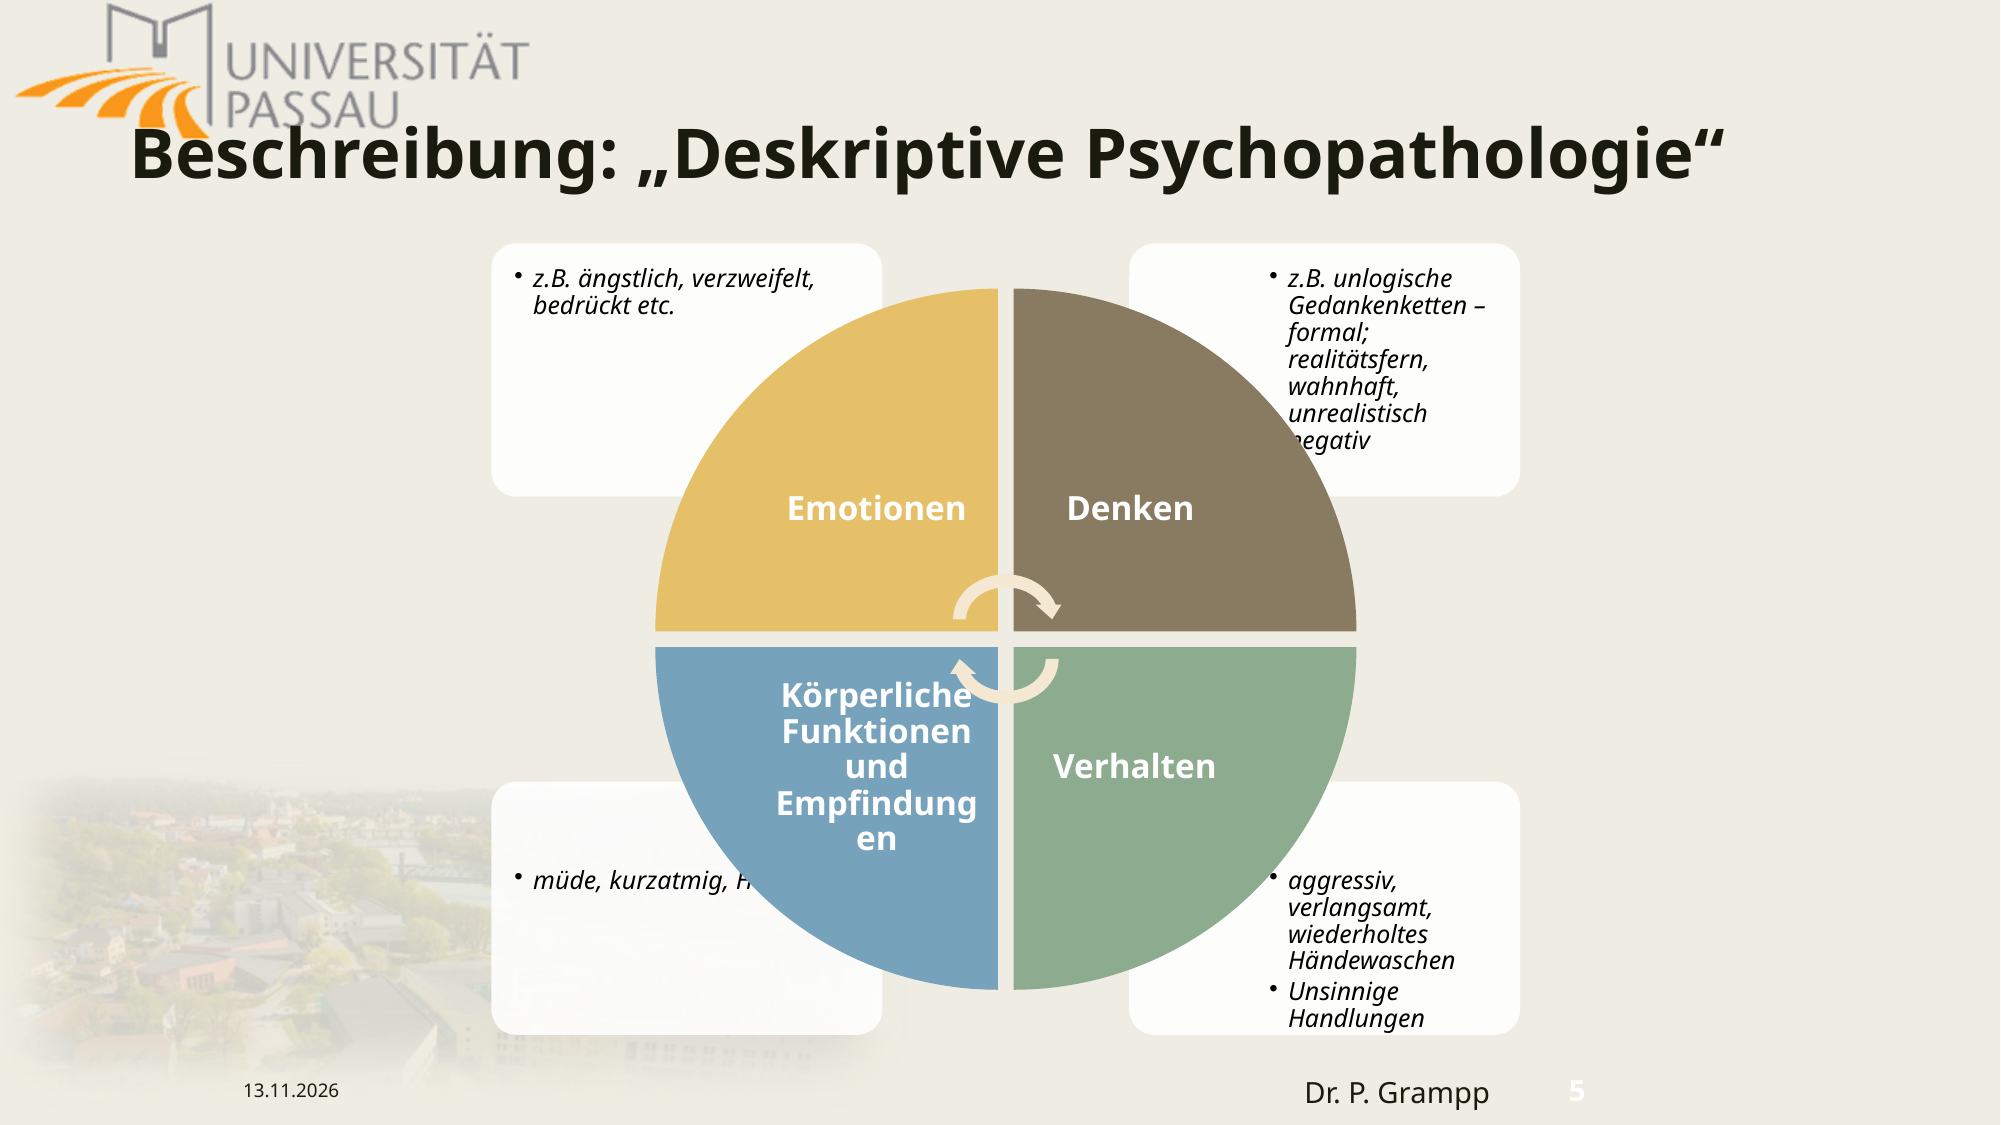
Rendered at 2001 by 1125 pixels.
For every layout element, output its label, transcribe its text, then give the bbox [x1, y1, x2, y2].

footer Dr. P. Grampp [474, 1058, 1505, 1125]
slide_number 5 [1553, 1058, 1816, 1125]
title Beschreibung: „Deskriptive Psychopathologie“ [114, 112, 1898, 232]
picture [0, 0, 2001, 1125]
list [113, 243, 1898, 1035]
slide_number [228, 1058, 426, 1125]
